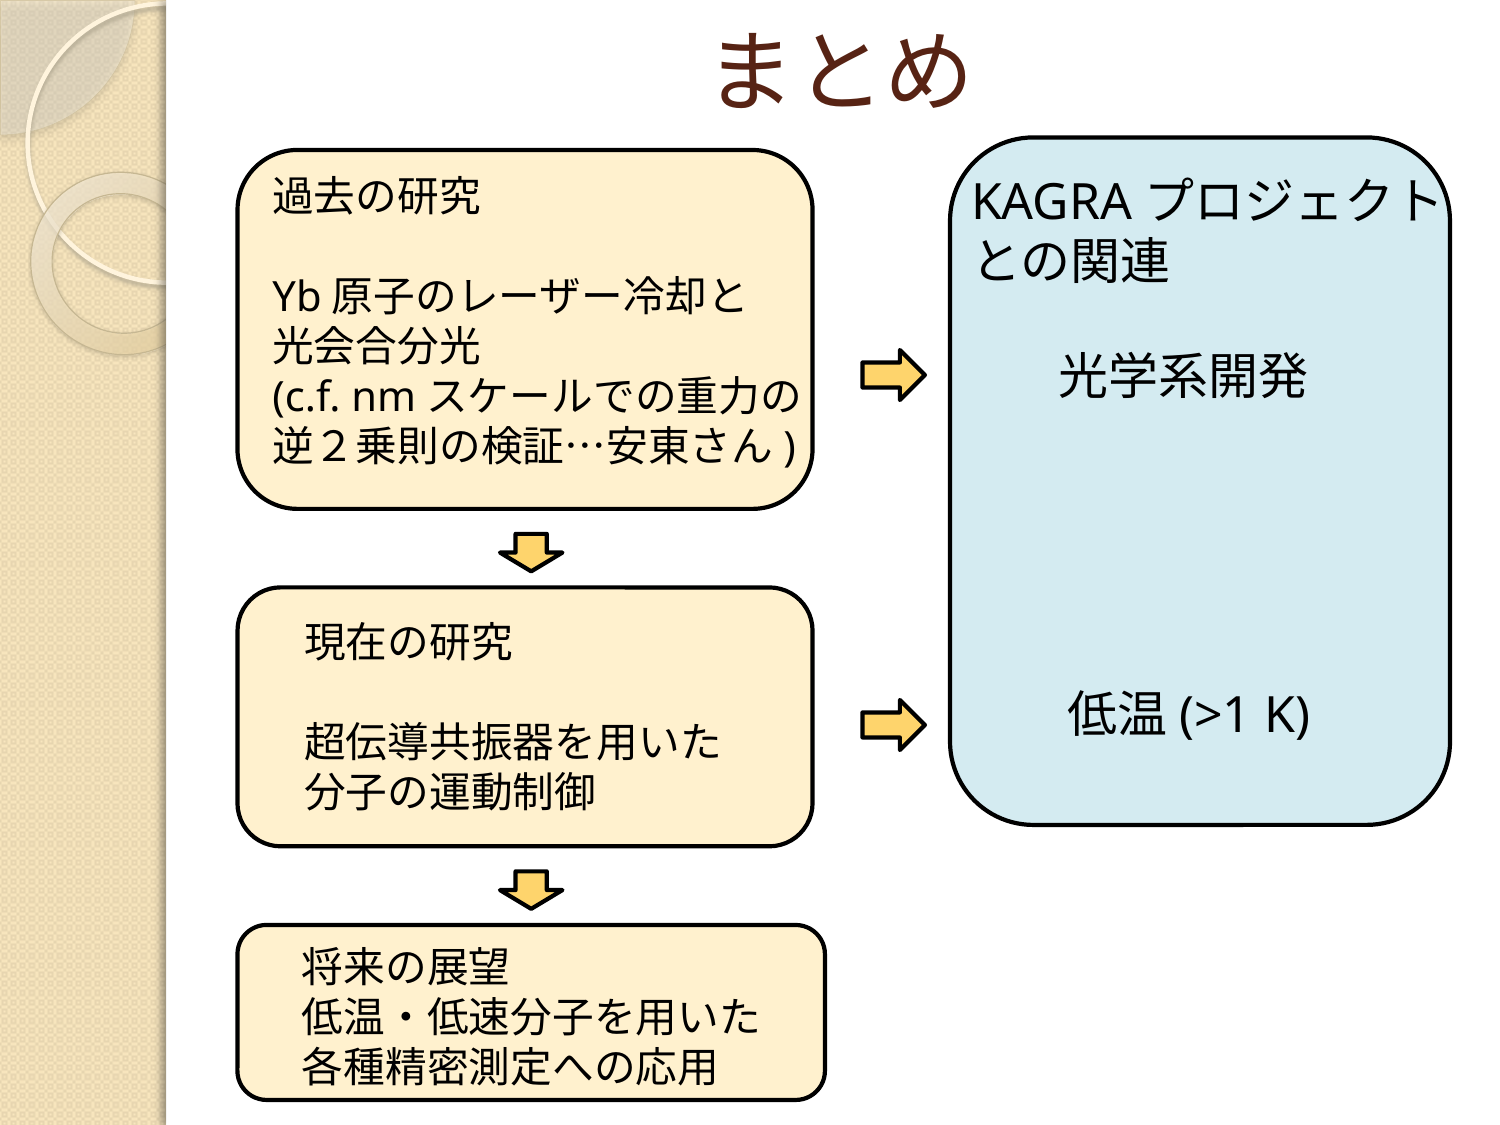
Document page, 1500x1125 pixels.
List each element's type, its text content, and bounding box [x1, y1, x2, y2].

text_box [497, 531, 565, 574]
text_box [235, 922, 828, 1103]
text_box [235, 163, 808, 511]
text_box [235, 585, 815, 849]
text_box KAGRAプロジェクト との関連 [956, 162, 1460, 298]
text_box [860, 698, 928, 752]
text_box [860, 348, 928, 402]
text_box 将来の展望 低温・低速分子を用いた 各種精密測定への応用 [287, 933, 776, 1099]
title まとめ [225, 0, 1455, 163]
text_box 現在の研究 超伝導共振器を用いた 分子の運動制御 [289, 608, 737, 824]
text_box [497, 869, 565, 911]
text_box 低温(>1 K) [1052, 674, 1326, 750]
text_box 過去の研究 Yb原子のレーザー冷却と 光会合分光 (c.f. nmスケールでの重力の 逆２乗則の検証…安東さん) [257, 163, 817, 478]
text_box [947, 184, 1453, 828]
text_box 光学系開発 [1043, 337, 1324, 413]
